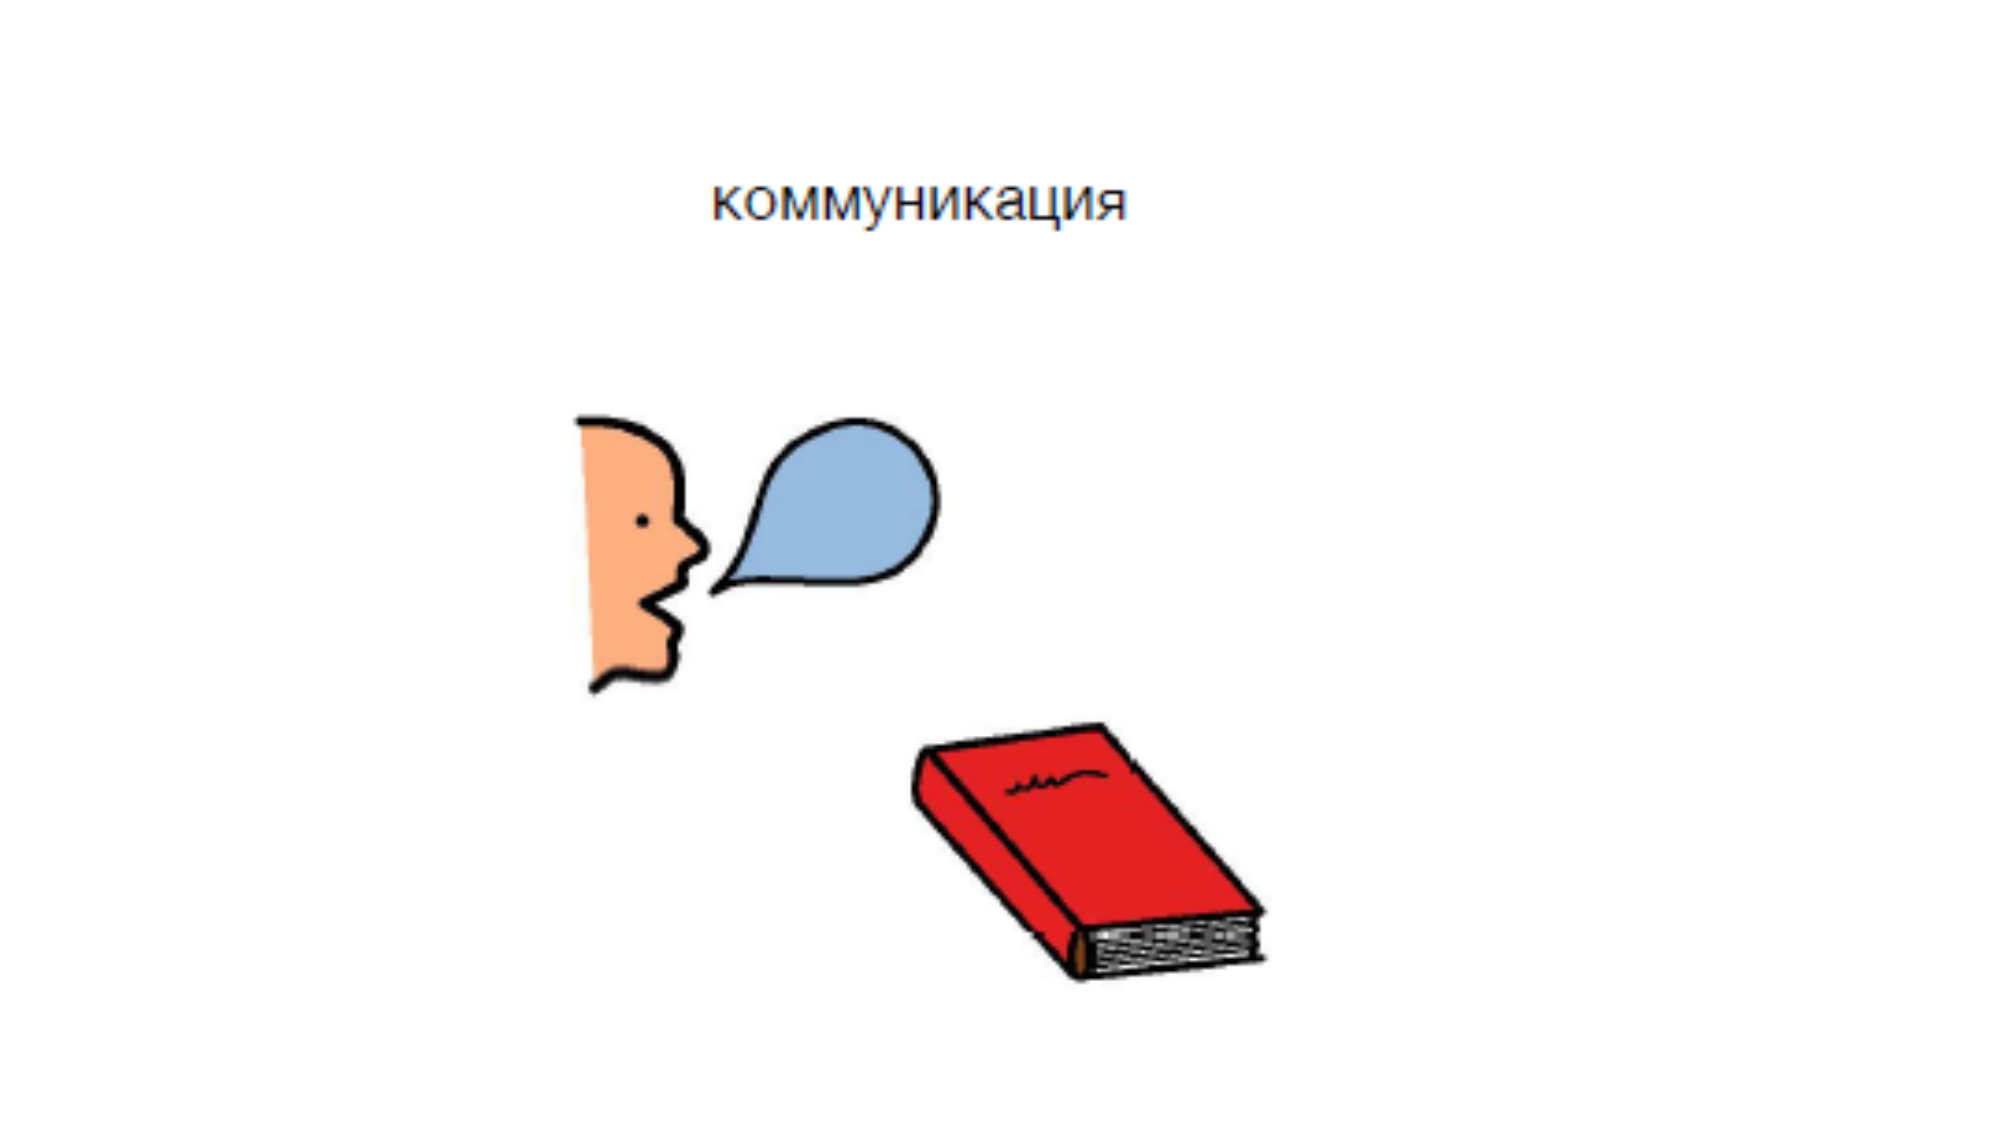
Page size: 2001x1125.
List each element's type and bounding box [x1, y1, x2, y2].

picture [527, 144, 1402, 1055]
